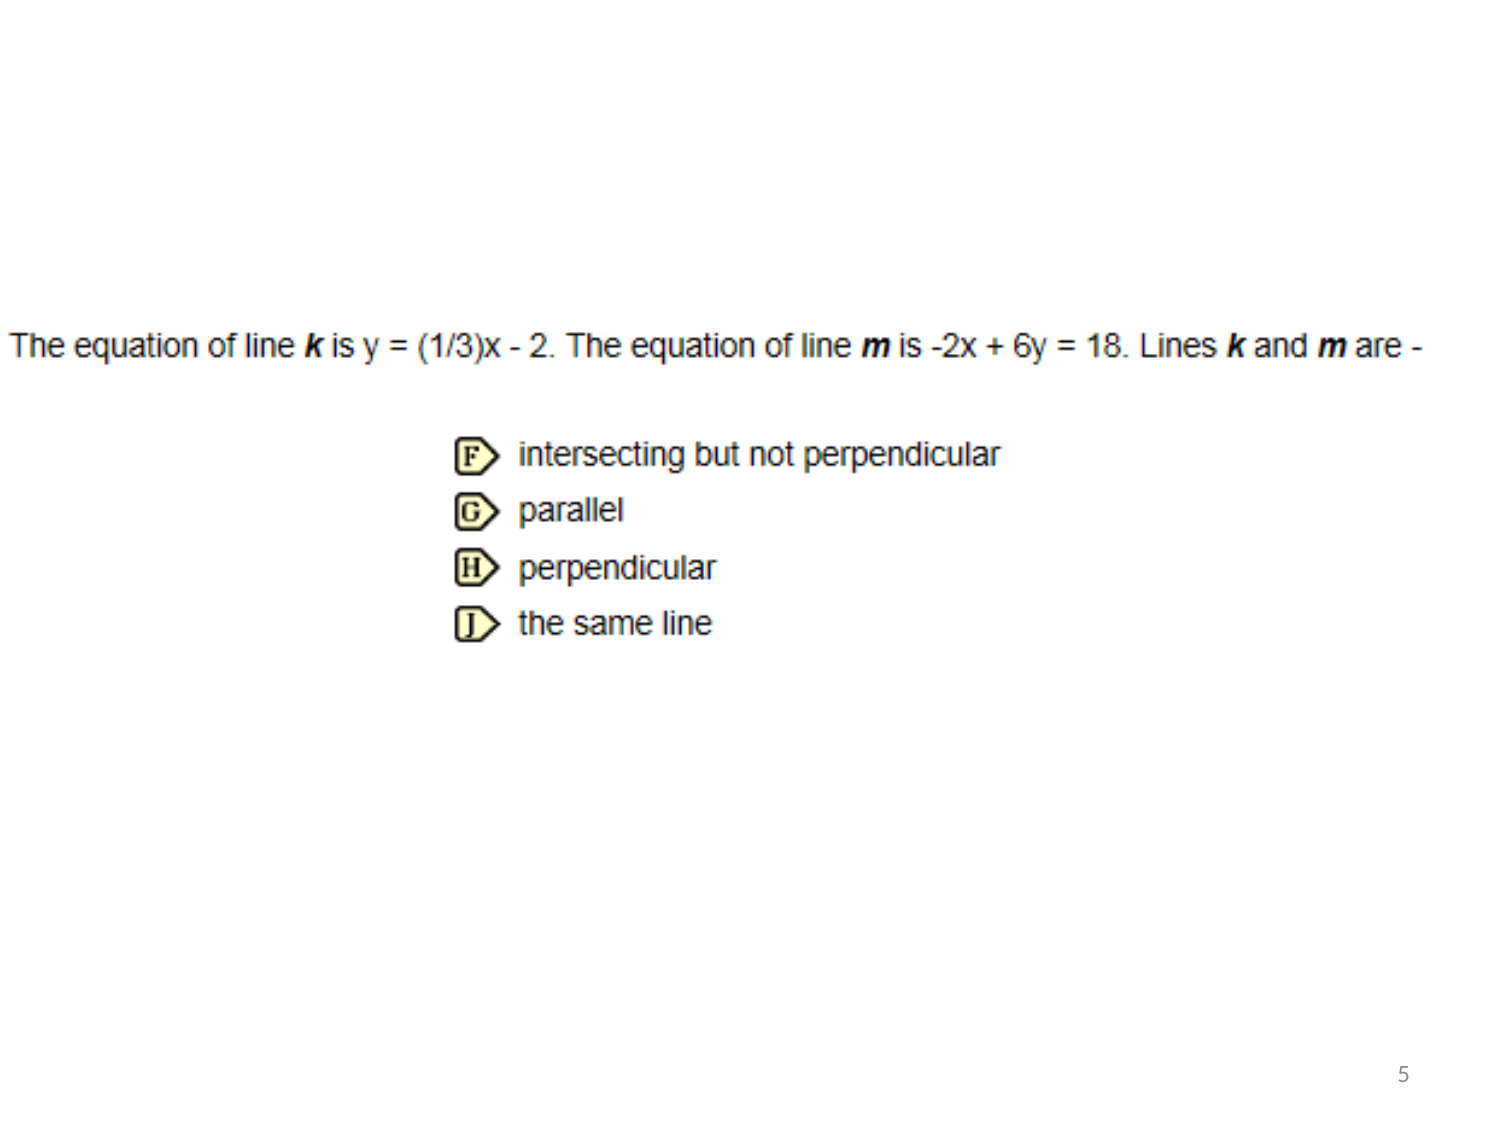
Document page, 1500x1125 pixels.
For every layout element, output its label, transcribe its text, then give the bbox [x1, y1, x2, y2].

picture [2, 312, 1488, 651]
slide_number 5 [1074, 1042, 1425, 1103]
